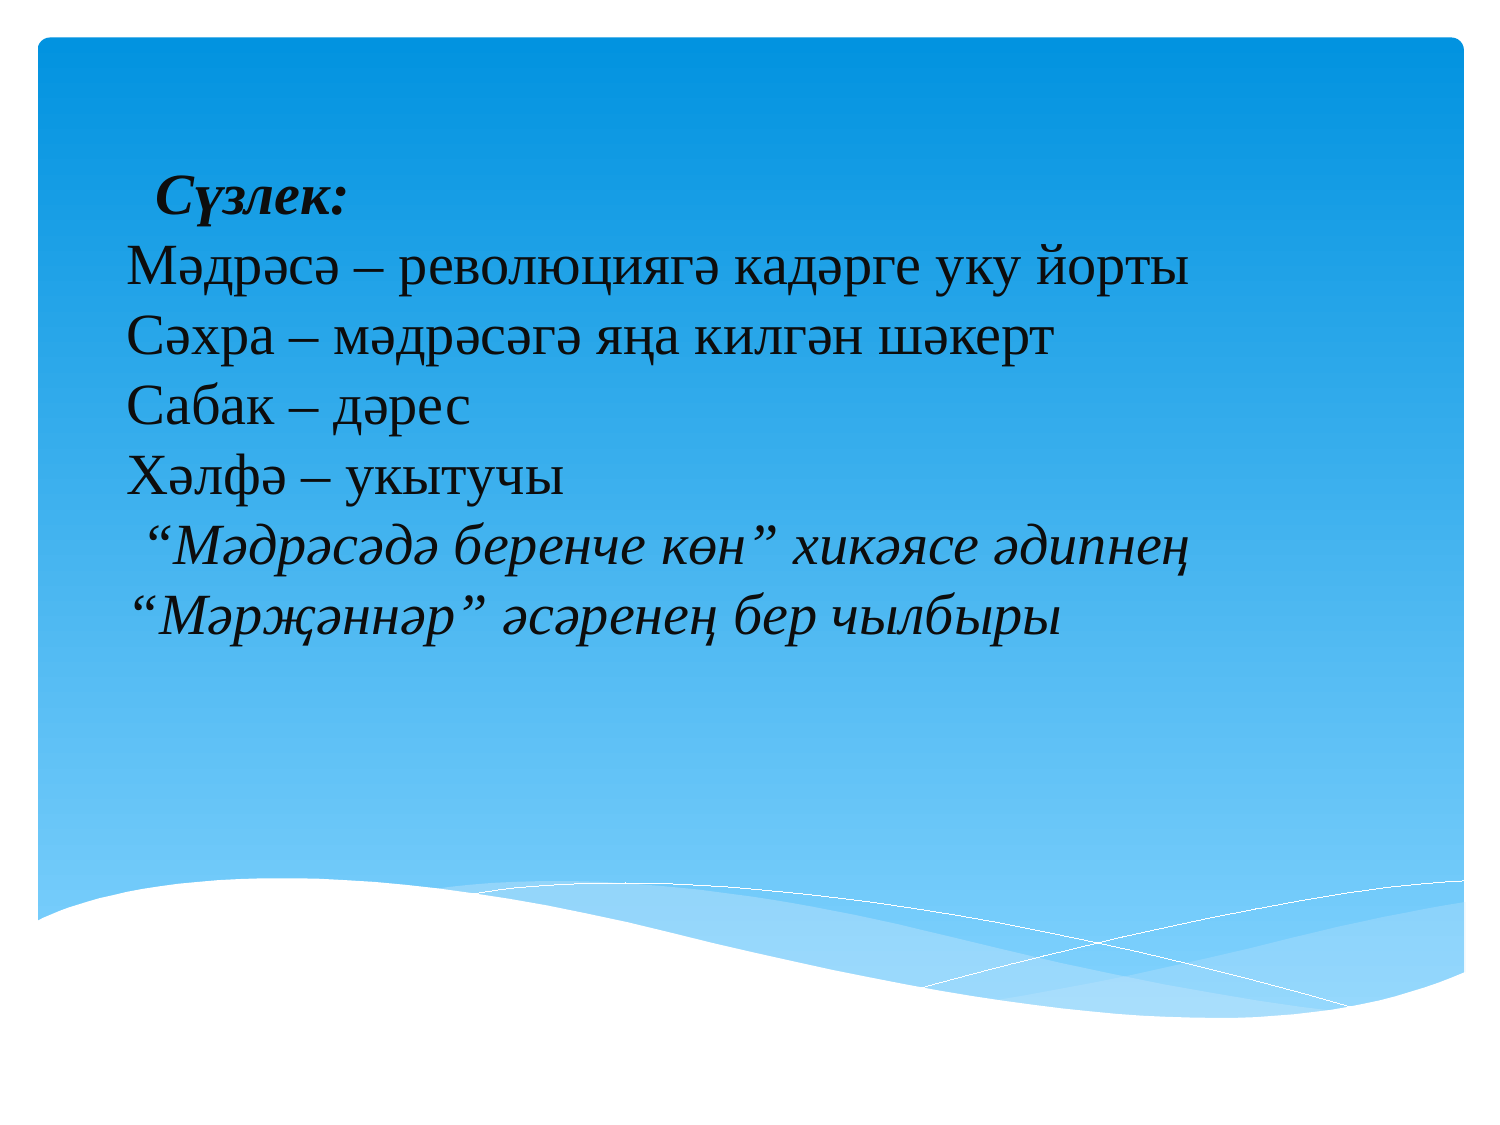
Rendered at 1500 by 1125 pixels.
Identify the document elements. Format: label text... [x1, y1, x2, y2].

text_box Сүзлек: Мәдрәсә – революциягә кадәрге уку йорты Сәхра – мәдрәсәгә яңа килгән шәкерт Сабак – дәрес Хәлфә – укытучы “Мәдрәсәдә беренче көн” хикәясе әдипнең “Мәрҗәннәр” әсәренең бер чылбыры [112, 149, 1329, 654]
